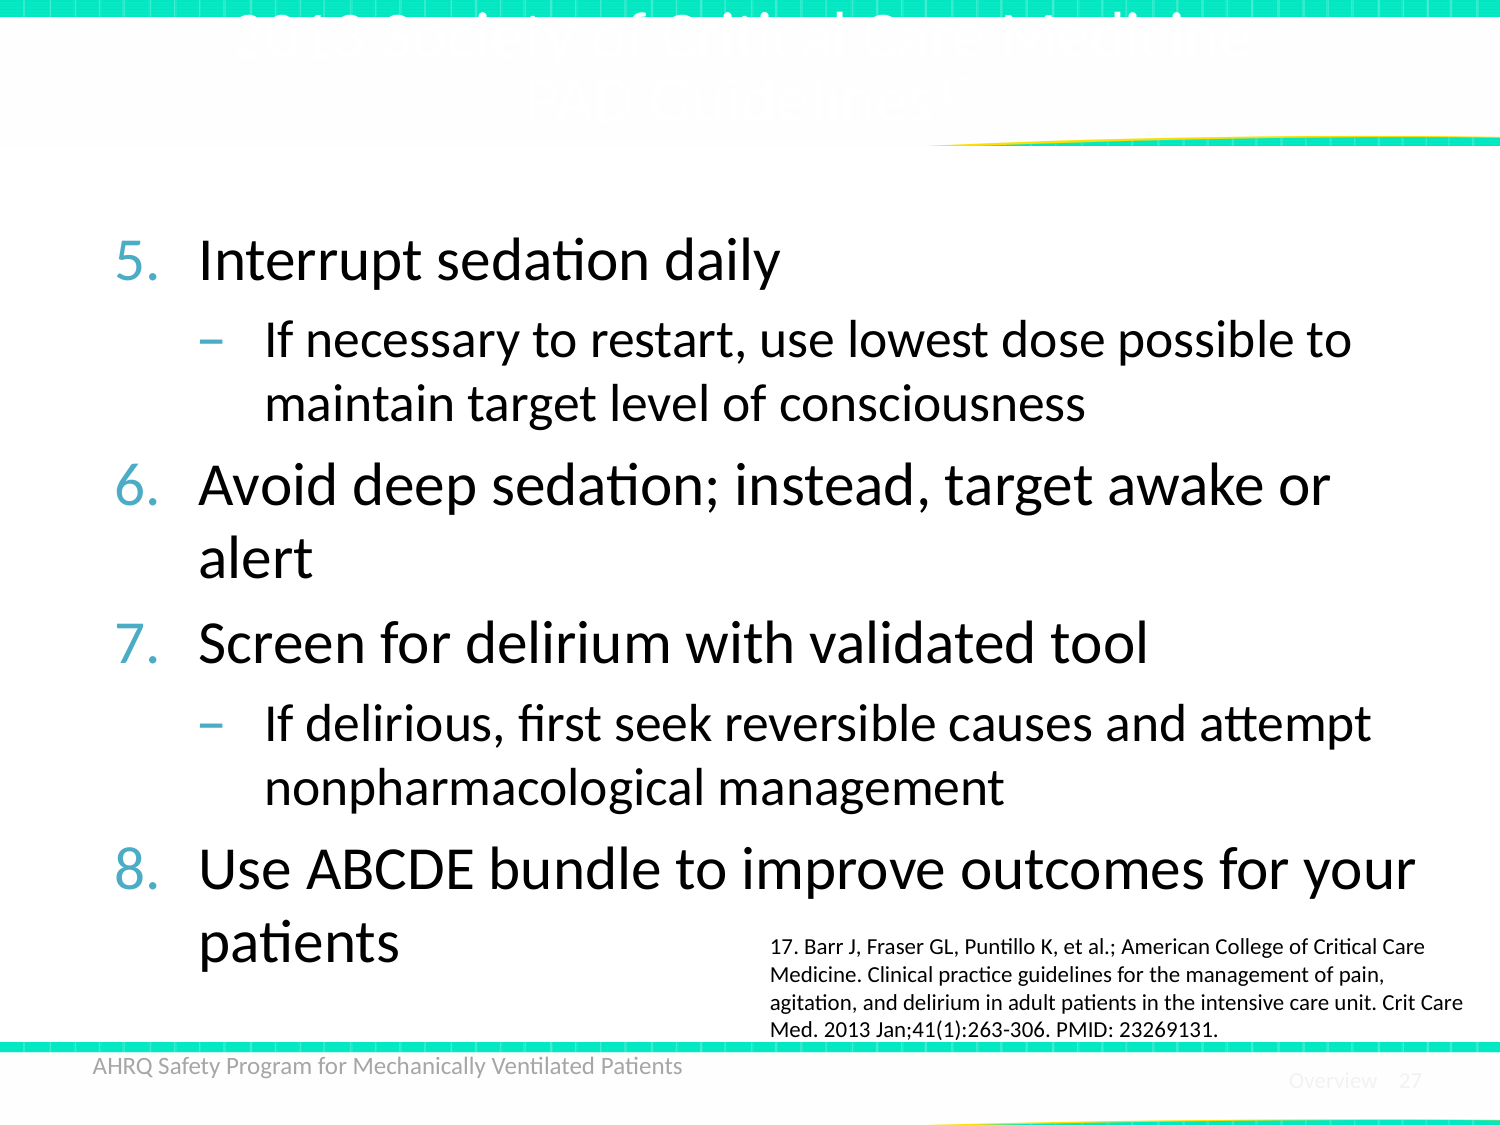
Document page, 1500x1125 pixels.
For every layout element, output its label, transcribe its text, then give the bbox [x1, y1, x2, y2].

text_box 17. Barr J, Fraser GL, Puntillo K, et al.; American College of Critical Care Medicine. Clinical practice guidelines for the management of pain, agitation, and delirium in adult patients in the intensive care unit. Crit Care Med. 2013 Jan;41(1):263-306. PMID: 23269131. [755, 924, 1480, 1050]
list Interrupt sedation daily If necessary to restart, use lowest dose possible to maintain target level of consciousness Avoid deep sedation; instead, target awake or alert Screen for delirium with validated tool If delirious, first seek reversible causes and attempt nonpharmacological management Use ABCDE bundle to improve outcomes for your patients [99, 211, 1450, 988]
picture [0, 0, 1500, 146]
picture [0, 1042, 1500, 1125]
title 2013 Society of Critical Care Medicine PAD Guidelines17 [75, 5, 1425, 138]
